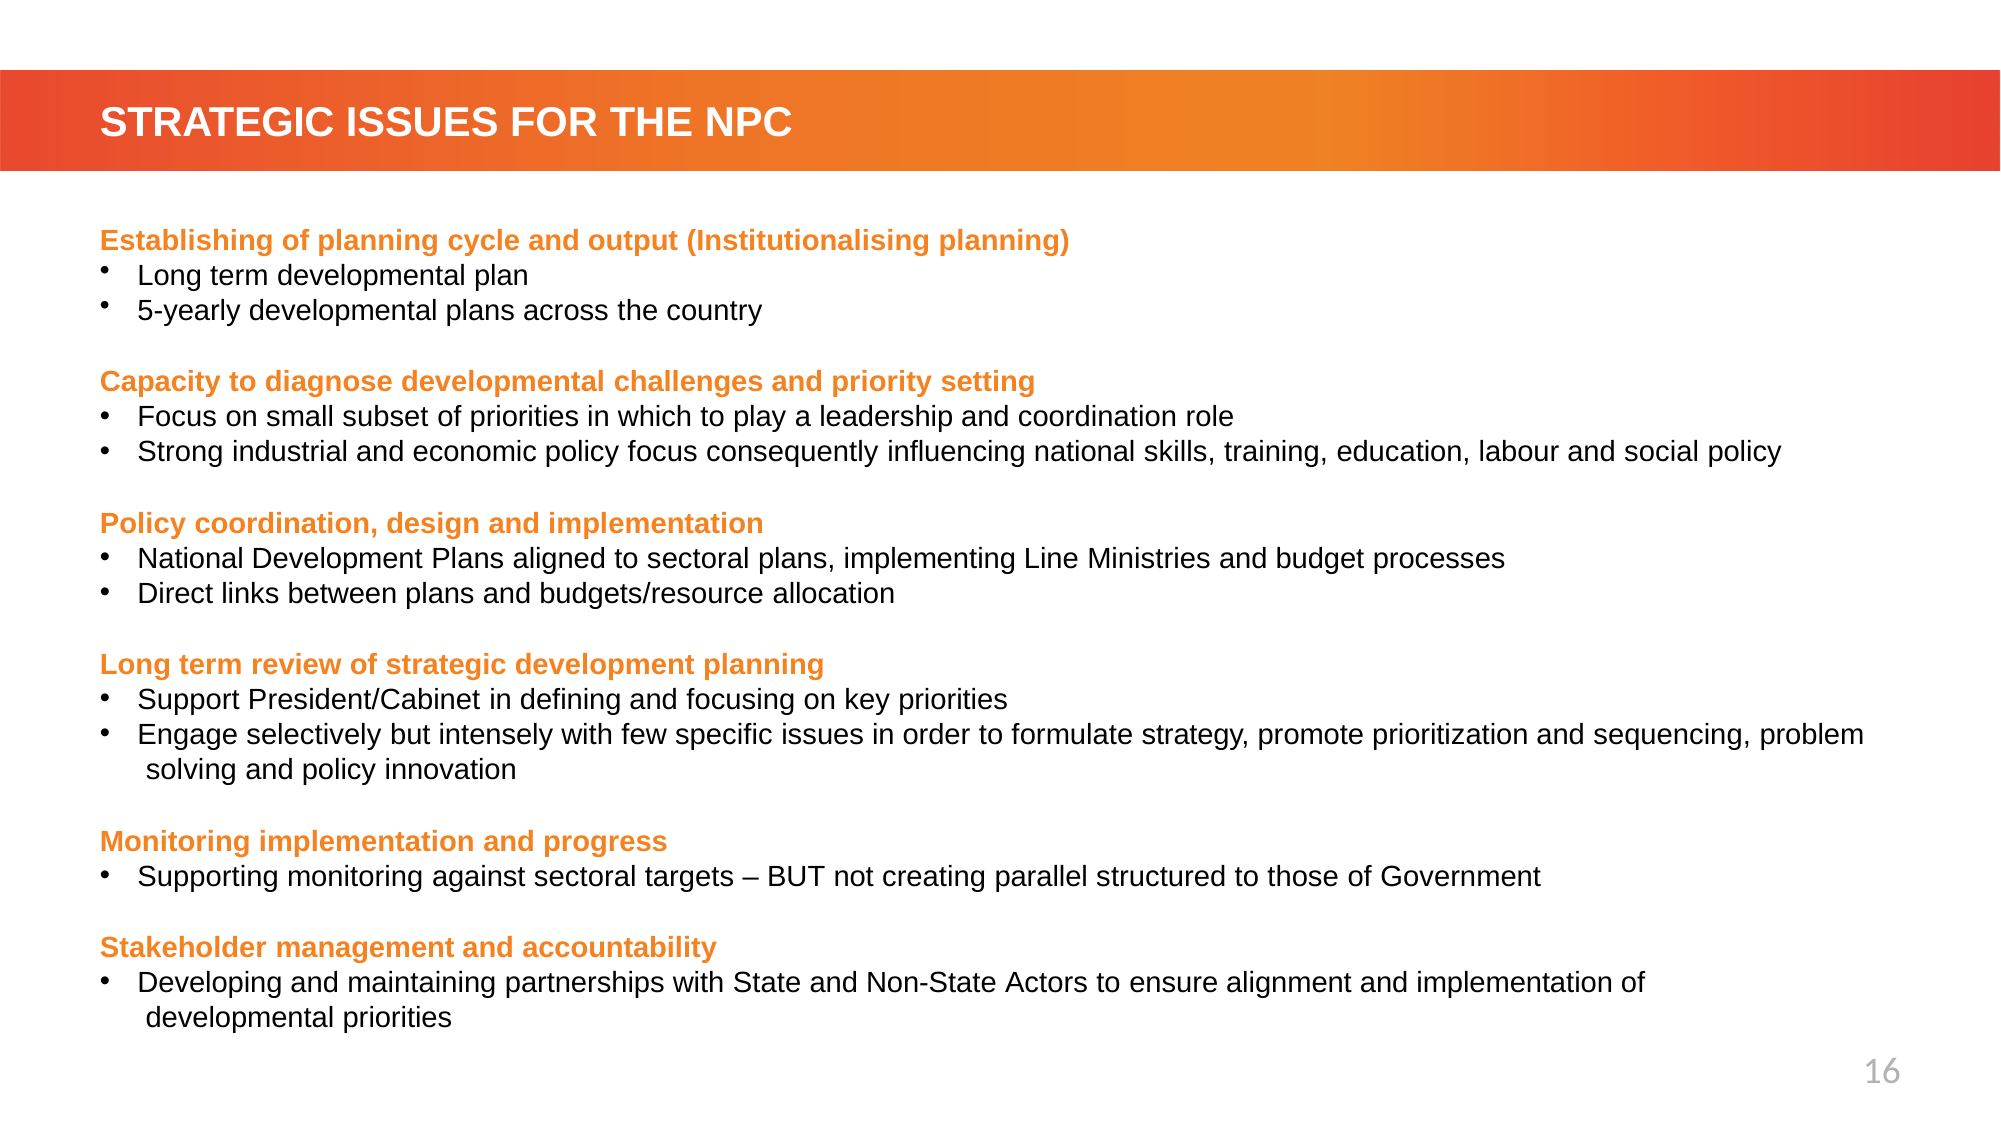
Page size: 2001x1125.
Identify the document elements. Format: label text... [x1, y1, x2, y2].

picture [0, 70, 2001, 171]
slide_number 16 [1440, 1046, 1901, 1103]
text_box Establishing of planning cycle and output (Institutionalising planning) Long term developmental plan 5-yearly developmental plans across the country Capacity to diagnose developmental challenges and priority setting Focus on small subset of priorities in which to play a leadership and coordination role Strong industrial and economic policy focus consequently influencing national skills, training, education, labour and social policy Policy coordination, design and implementation National Development Plans aligned to sectoral plans, implementing Line Ministries and budget processes Direct links between plans and budgets/resource allocation Long term review of strategic development planning Support President/Cabinet in defining and focusing on key priorities Engage selectively but intensely with few specific issues in order to formulate strategy, promote prioritization and sequencing, problem solving and policy innovation Monitoring implementation and progress Supporting monitoring against sectoral targets – BUT not creating parallel structured to those of Government Stakeholder management and accountability Developing and maintaining partnerships with State and Non-State Actors to ensure alignment and implementation of developmental priorities [97, 219, 1868, 1034]
title STRATEGIC ISSUES FOR THE NPC [98, 92, 799, 219]
